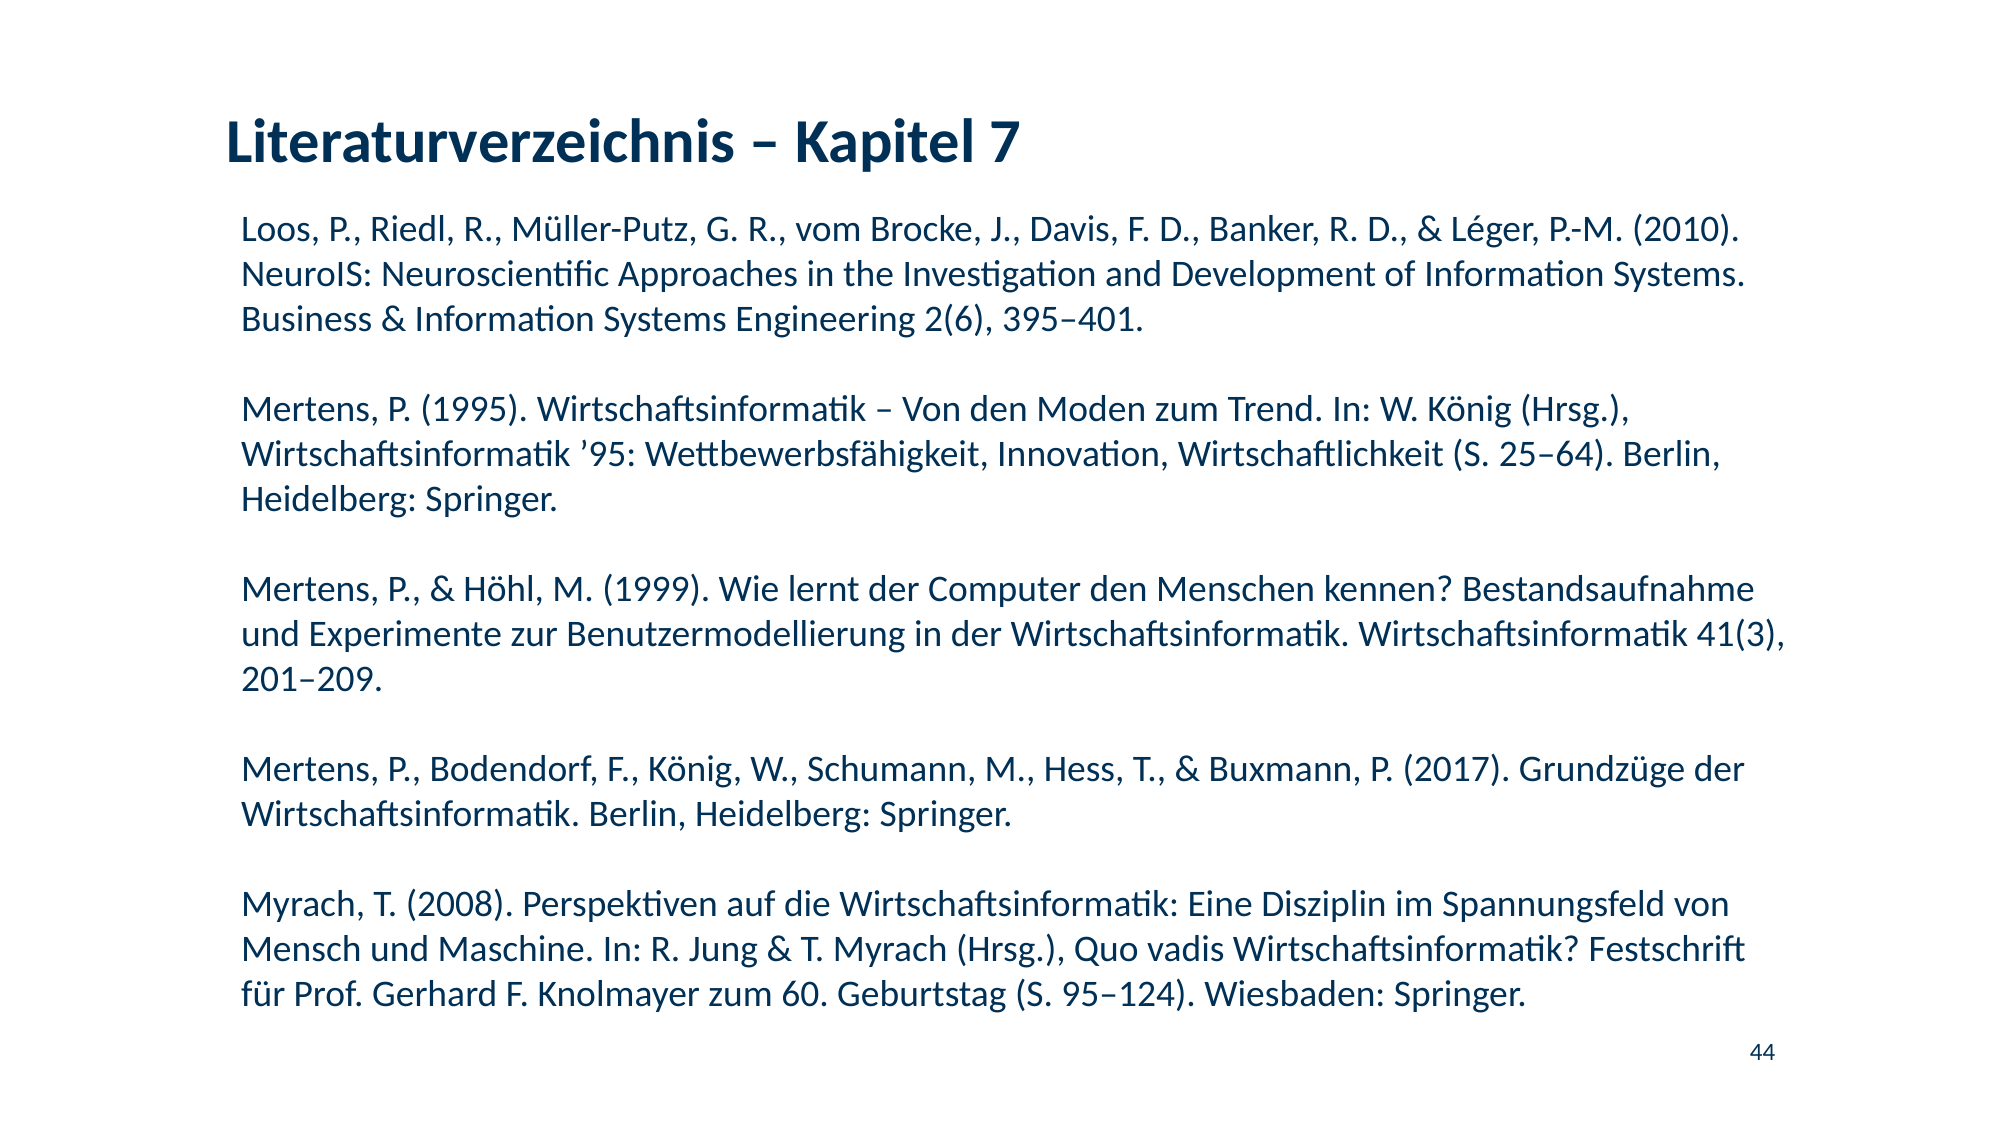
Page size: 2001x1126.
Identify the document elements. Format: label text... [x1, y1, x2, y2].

title Literaturverzeichnis – Kapitel 7 [226, 100, 1286, 196]
text_box Loos, P., Riedl, R., Müller-Putz, G. R., vom Brocke, J., Davis, F. D., Banker, R. D., & Léger, P.-M. (2010). NeuroIS: Neuroscientific Approaches in the Investigation and Development of Information Systems. Business & Information Systems Engineering 2(6), 395–401. Mertens, P. (1995). Wirtschaftsinformatik – Von den Moden zum Trend. In: W. König (Hrsg.), Wirtschaftsinformatik ’95: Wettbewerbsfähigkeit, Innovation, Wirtschaftlichkeit (S. 25–64). Berlin, Heidelberg: Springer. Mertens, P., & Höhl, M. (1999). Wie lernt der Computer den Menschen kennen? Bestandsaufnahme und Experimente zur Benutzermodellierung in der Wirtschaftsinformatik. Wirtschaftsinformatik 41(3), 201–209. Mertens, P., Bodendorf, F., König, W., Schumann, M., Hess, T., & Buxmann, P. (2017). Grundzüge der Wirtschaftsinformatik. Berlin, Heidelberg: Springer. Myrach, T. (2008). Perspektiven auf die Wirtschaftsinformatik: Eine Disziplin im Spannungsfeld von Mensch und Maschine. In: R. Jung & T. Myrach (Hrsg.), Quo vadis Wirtschaftsinformatik? Festschrift für Prof. Gerhard F. Knolmayer zum 60. Geburtstag (S. 95–124). Wiesbaden: Springer. [226, 196, 1804, 1022]
slide_number 44 [1544, 1035, 1776, 1066]
